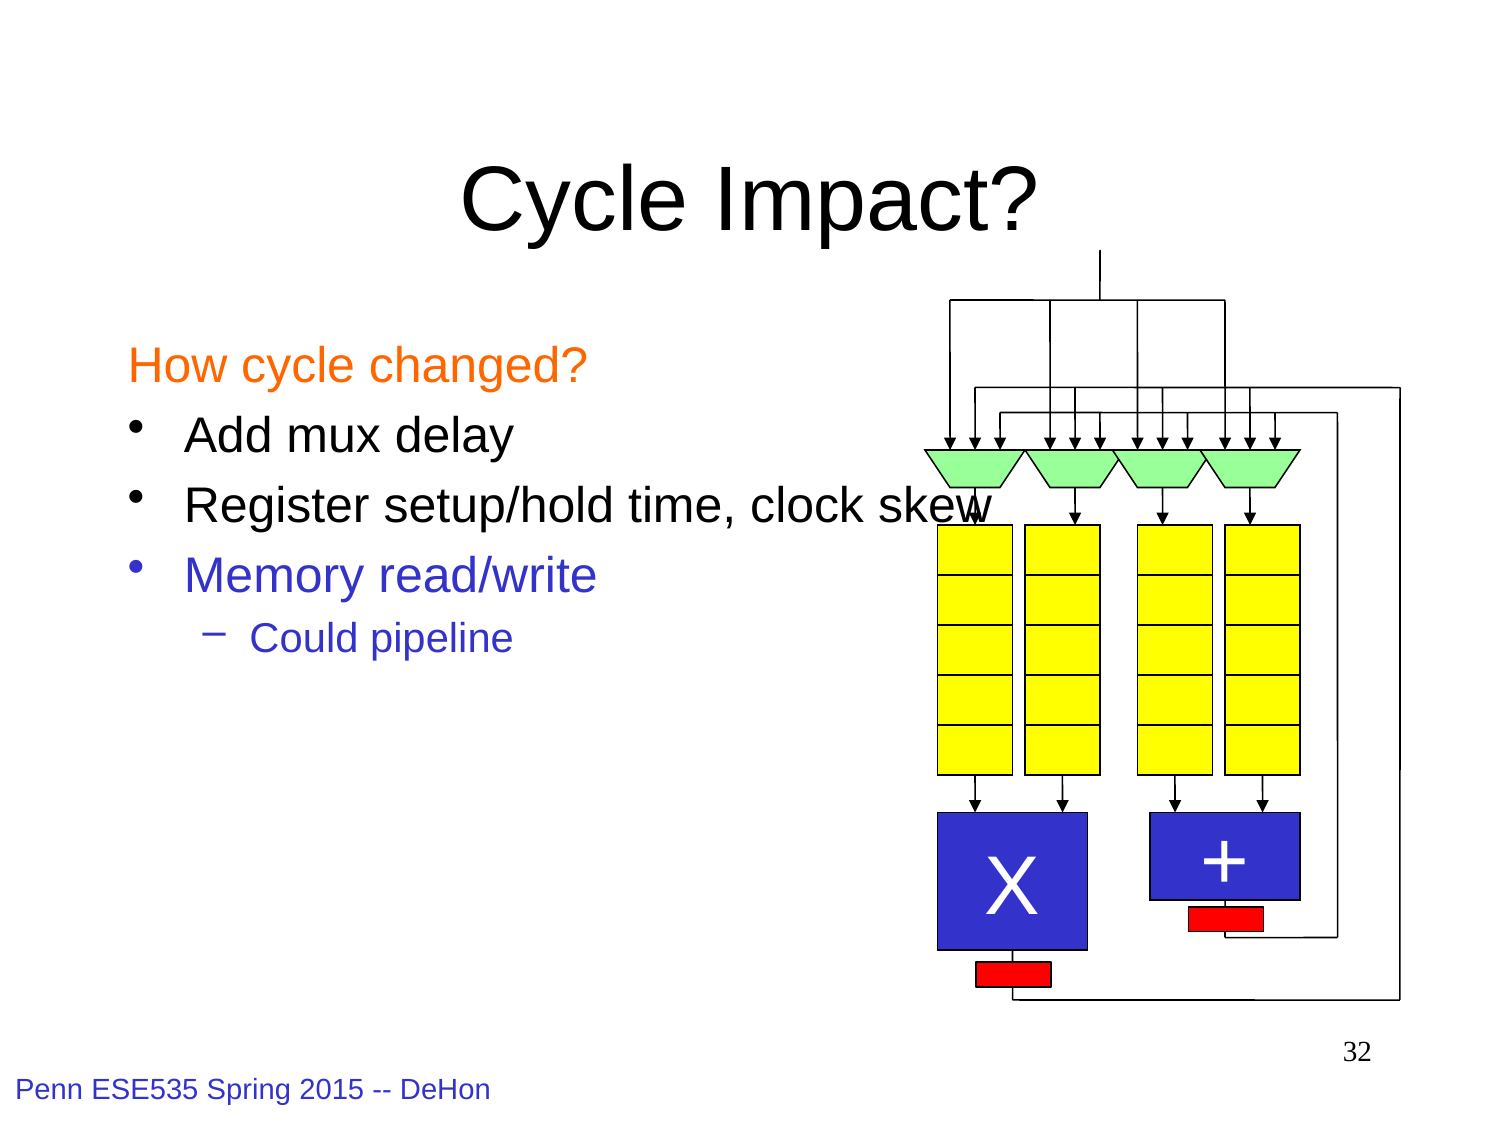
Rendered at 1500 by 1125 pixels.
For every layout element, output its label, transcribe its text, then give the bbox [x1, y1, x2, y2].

slide_number Penn ESE535 Spring 2015 -- DeHon [0, 1062, 576, 1125]
title Cycle Impact? [112, 99, 1388, 288]
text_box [924, 249, 1401, 1001]
list How cycle changed? Add mux delay Register setup/hold time, clock skew Memory read/write Could pipeline [112, 324, 919, 1001]
slide_number 32 [1074, 1024, 1388, 1101]
